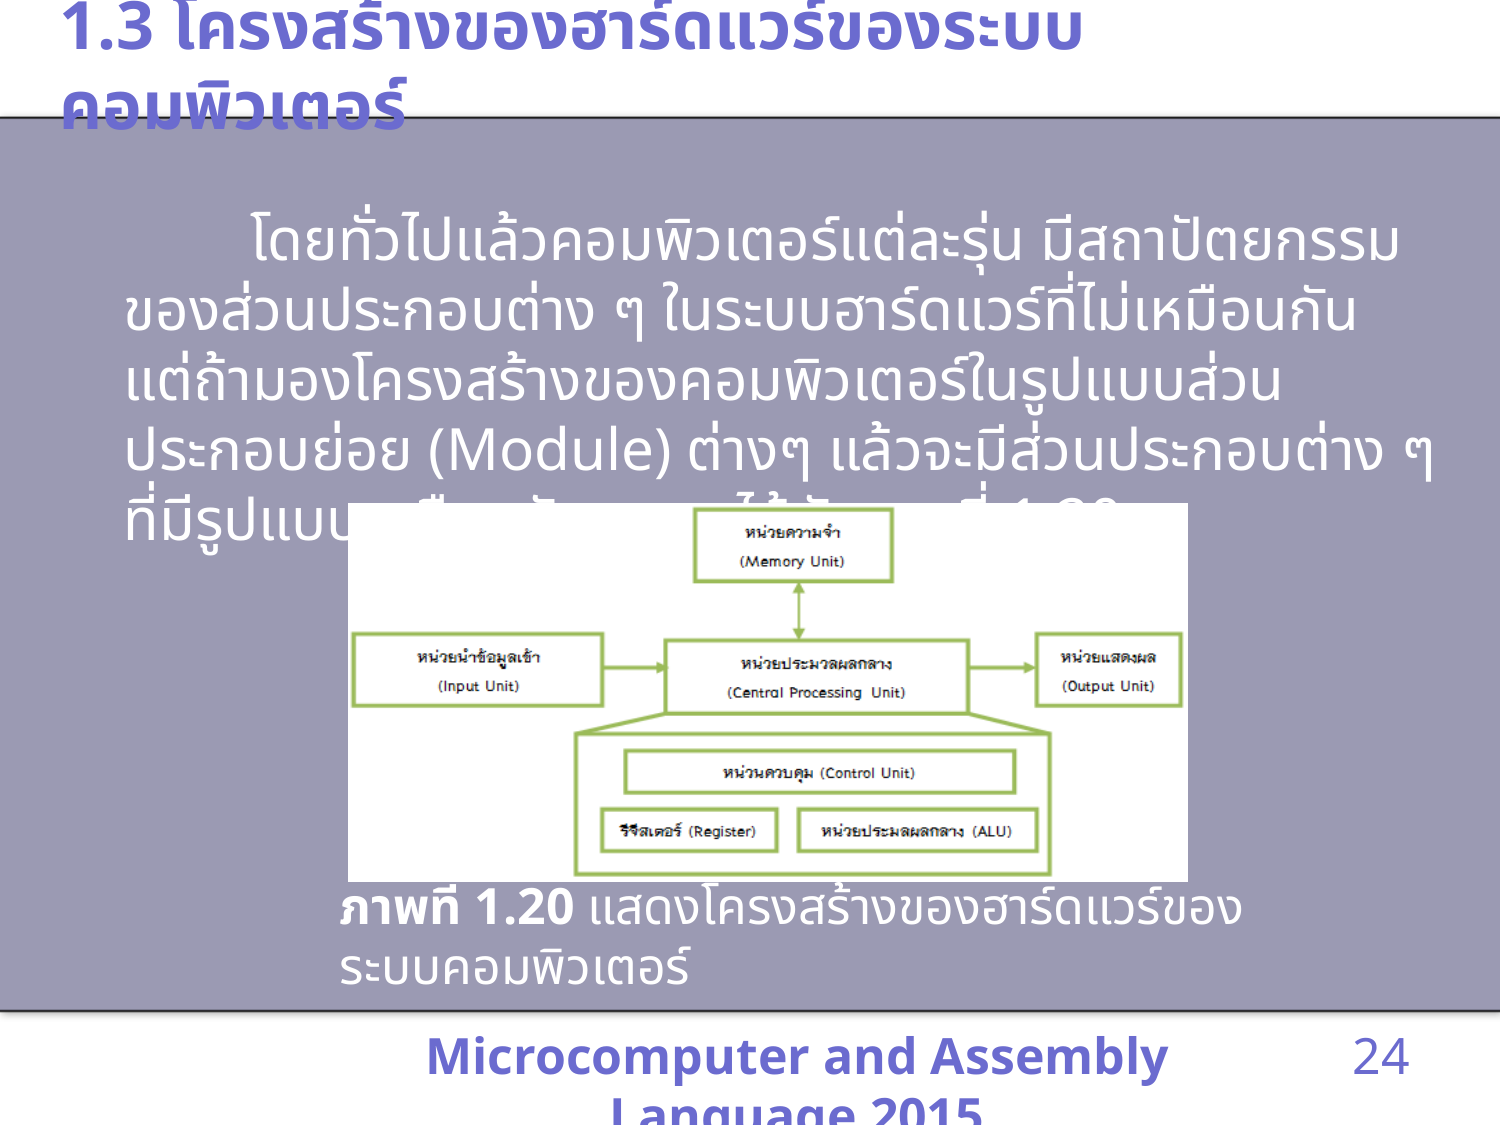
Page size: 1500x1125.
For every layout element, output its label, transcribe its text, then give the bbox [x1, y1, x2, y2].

text_box ภาพที่ 1.20 แสดงโครงสร้างของฮาร์ดแวร์ของระบบคอมพิวเตอร์ [324, 881, 1356, 988]
list โดยทั่วไปแล้วคอมพิวเตอร์แต่ละรุ่น มีสถาปัตยกรรมของส่วนประกอบต่าง ๆ ในระบบฮาร์ดแวร์ที่ไม่เหมือนกัน แต่ถ้ามองโครงสร้างของคอมพิวเตอร์ในรูปแบบส่วนประกอบย่อย (Module) ต่างๆ แล้วจะมีส่วนประกอบต่าง ๆ ที่มีรูปแบบเหมือนกัน แสดงได้ดังภาพที่ 1.20 [52, 194, 1459, 480]
picture [0, 0, 1500, 1125]
title 1.3 โครงสร้างของฮาร์ดแวร์ของระบบคอมพิวเตอร์ [44, 12, 1395, 113]
slide_number 24 [1074, 1017, 1425, 1096]
footer Microcomputer and Assembly Language 2015 [407, 1017, 1074, 1096]
